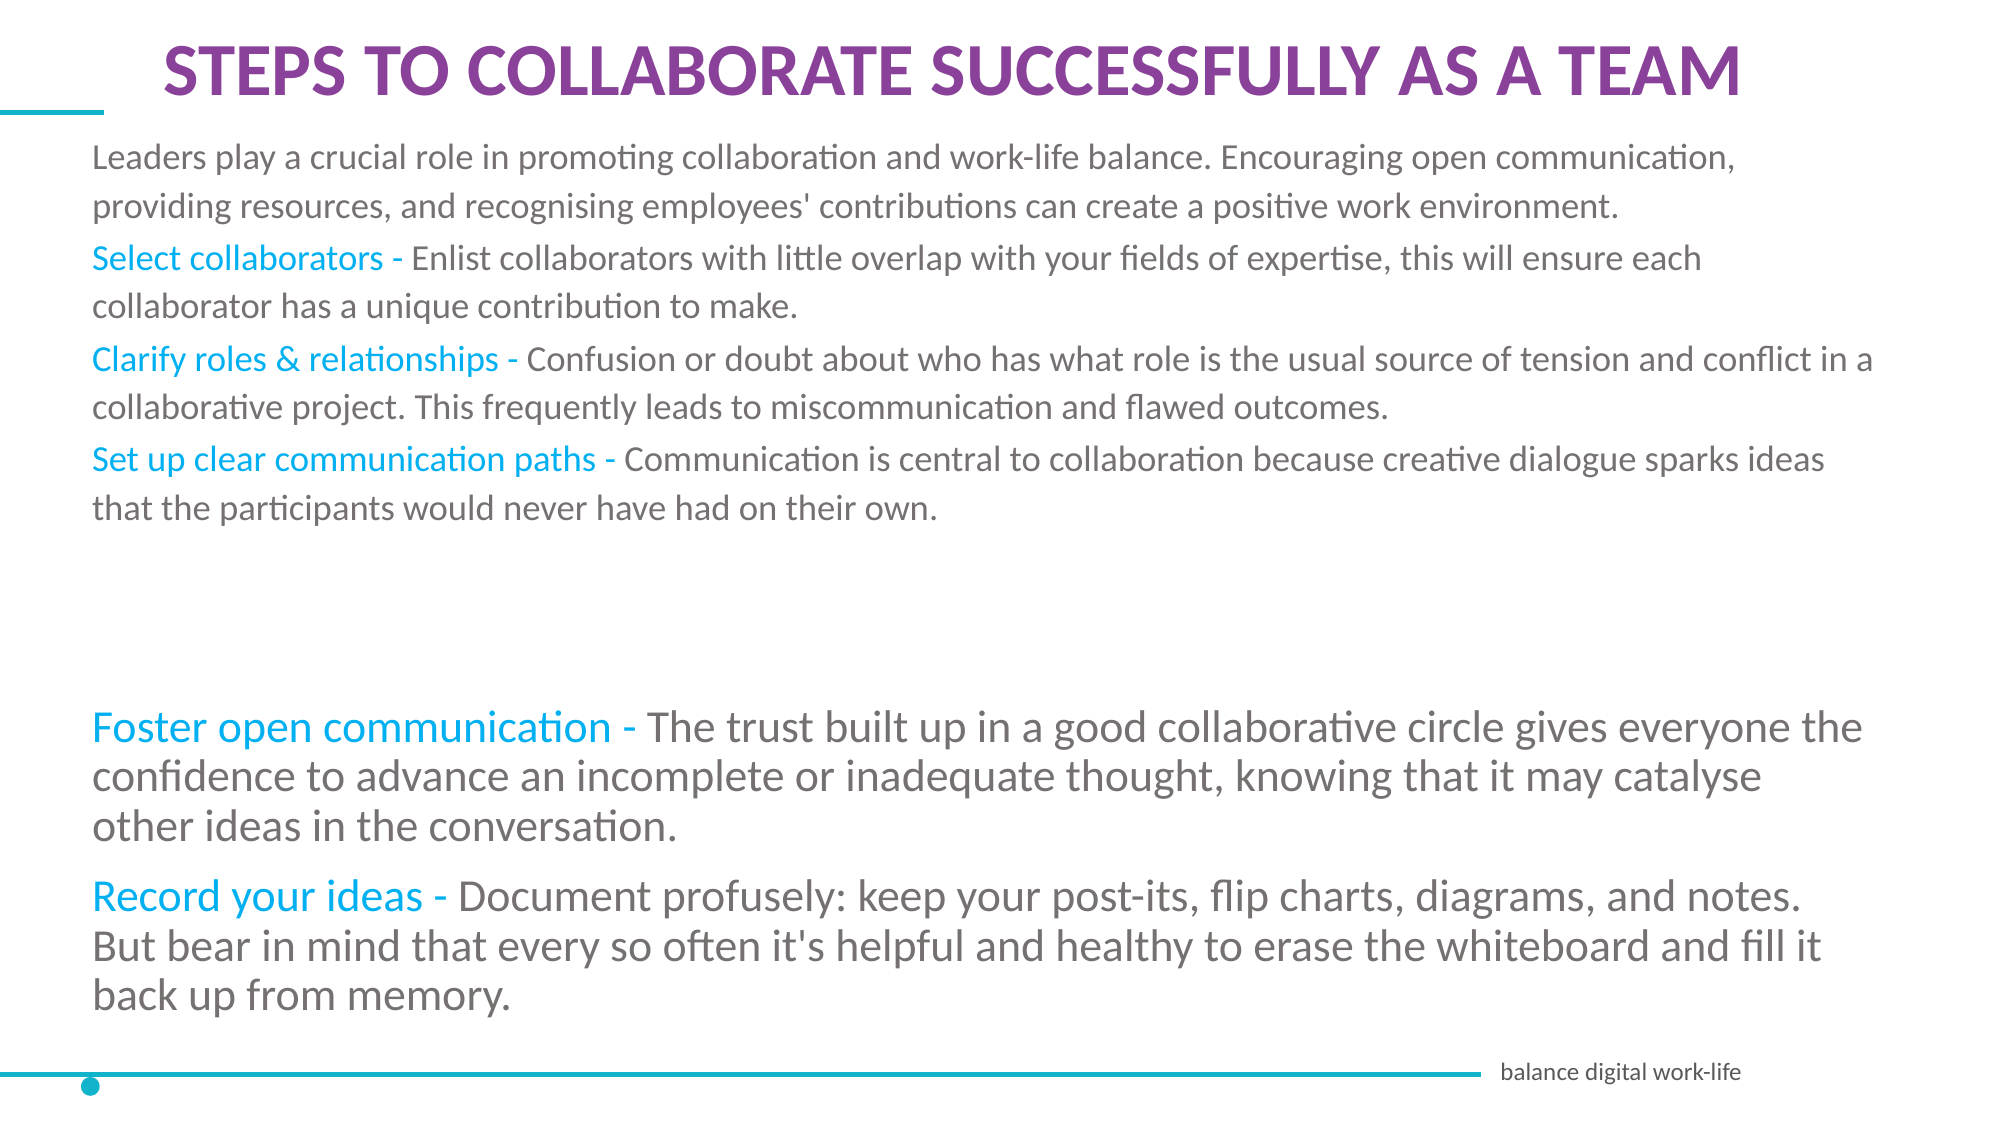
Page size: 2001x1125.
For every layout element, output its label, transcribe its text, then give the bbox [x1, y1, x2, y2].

list STEPS TO COLLABORATE SUCCESSFULLY AS A TEAM [111, 23, 1963, 122]
list Foster open communication​ - The trust built up in a good collaborative circle gives everyone the confidence to advance an incomplete or inadequate thought, knowing that it may catalyse other ideas in the conversation.​ Record your ideas - Document profusely: keep your post-its, flip charts, diagrams, and notes. But bear in mind that every so often it's helpful and healthy to erase the whiteboard and fill it back up from memory. [77, 695, 1890, 1125]
list Leaders play a crucial role in promoting collaboration and work-life balance. Encouraging open communication, providing resources, and recognising employees' contributions can create a positive work environment. Select collaborators ​- Enlist collaborators with little overlap with your fields of expertise, this will ensure each collaborator has a unique contribution to make. Clarify roles ​& relationships​ - Confusion or doubt about who has what role is the usual source of tension and conflict in a collaborative project. This frequently leads to miscommunication and flawed outcomes. Set up clear communication paths ​- Communication is central to collaboration because creative dialogue sparks ideas that the participants would never have had on their own.​ [77, 121, 1890, 539]
